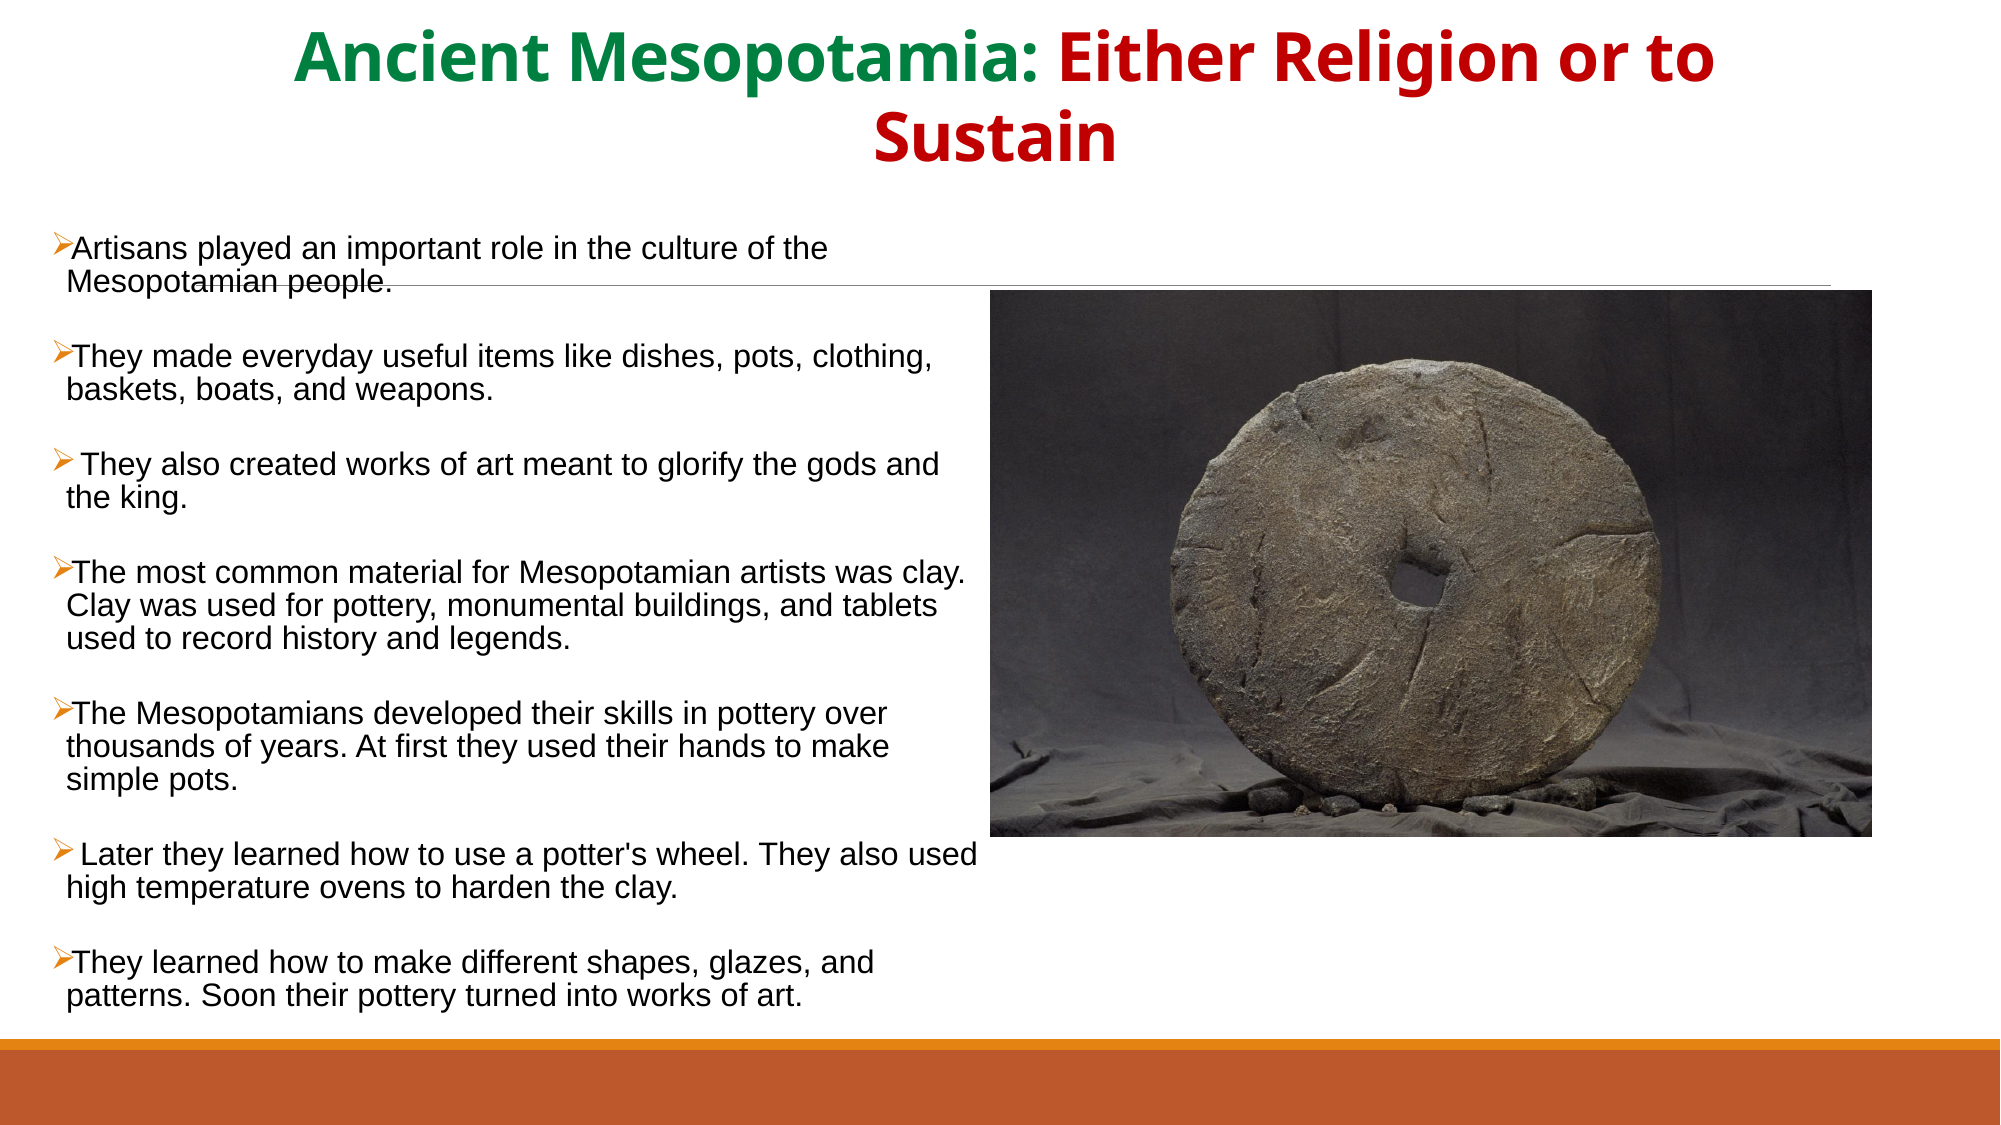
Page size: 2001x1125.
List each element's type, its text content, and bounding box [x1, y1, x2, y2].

picture [989, 289, 1872, 835]
title Ancient Mesopotamia: Either Religion or to Sustain [180, 10, 1830, 185]
list Artisans played an important role in the culture of the Mesopotamian people. They made everyday useful items like dishes, pots, clothing, baskets, boats, and weapons. They also created works of art meant to glorify the gods and the king. The most common material for Mesopotamian artists was clay. Clay was used for pottery, monumental buildings, and tablets used to record history and legends. The Mesopotamians developed their skills in pottery over thousands of years. At first they used their hands to make simple pots. Later they learned how to use a potter's wheel. They also used high temperature ovens to harden the clay. They learned how to make different shapes, glazes, and patterns. Soon their pottery turned into works of art. [50, 225, 990, 1022]
